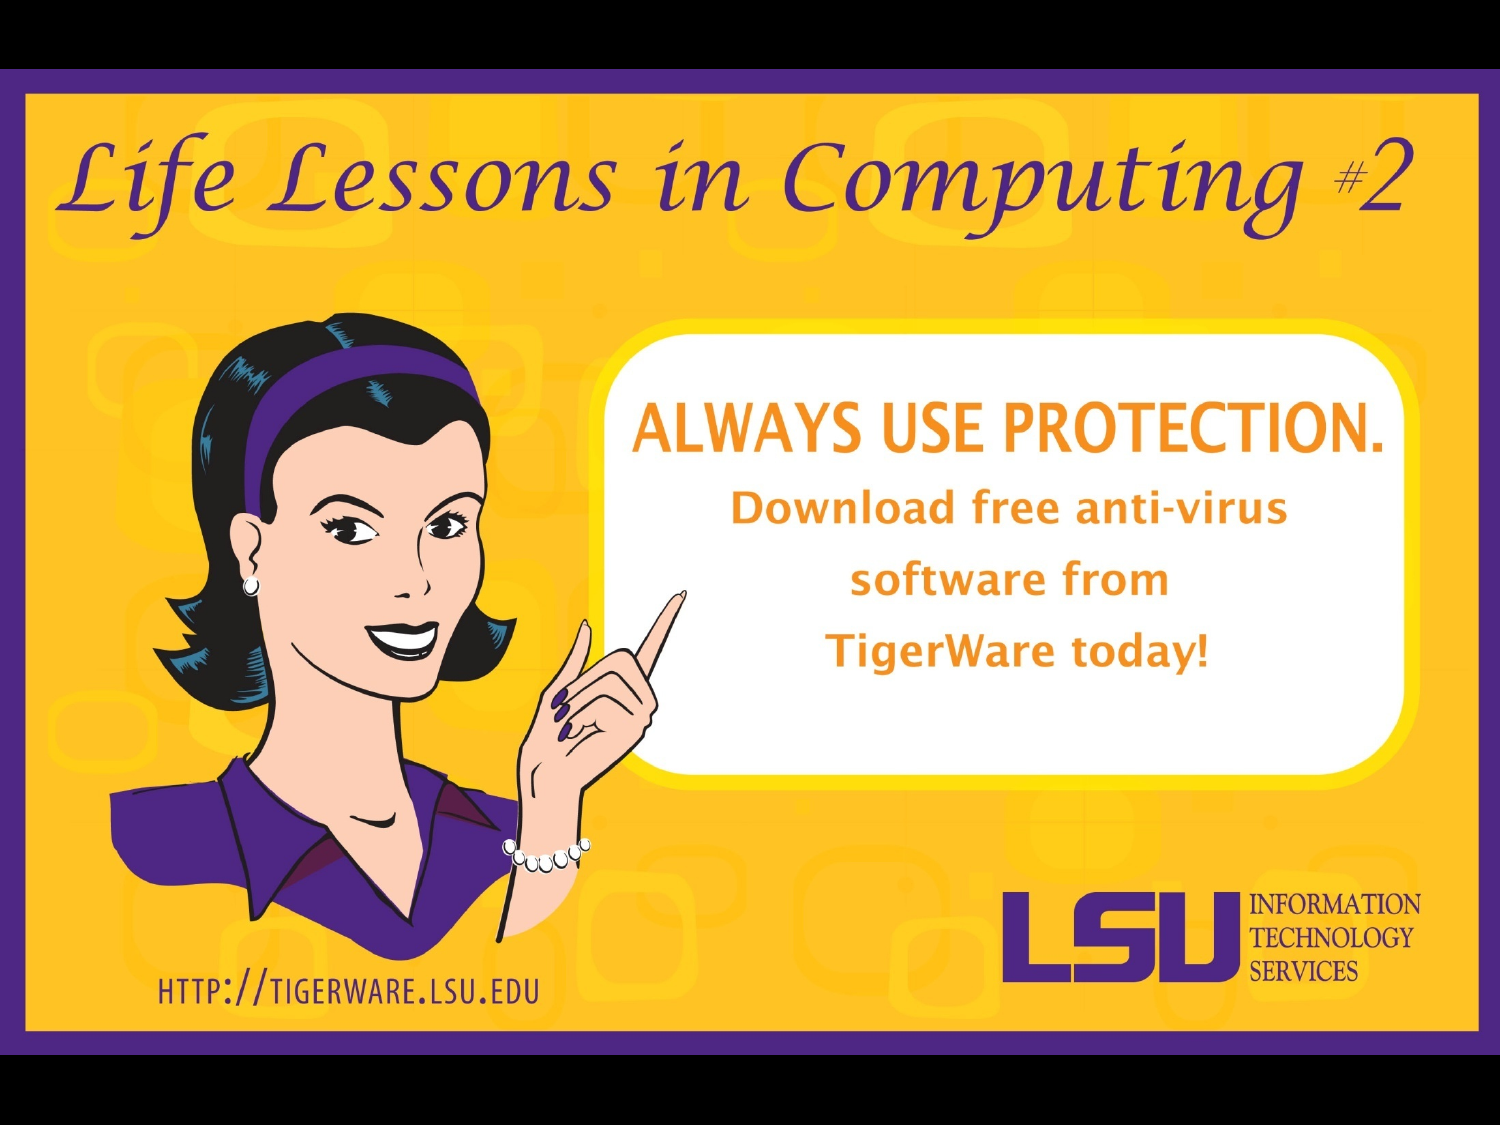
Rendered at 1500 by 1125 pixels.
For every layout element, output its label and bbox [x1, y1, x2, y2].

picture [0, 69, 1500, 1056]
